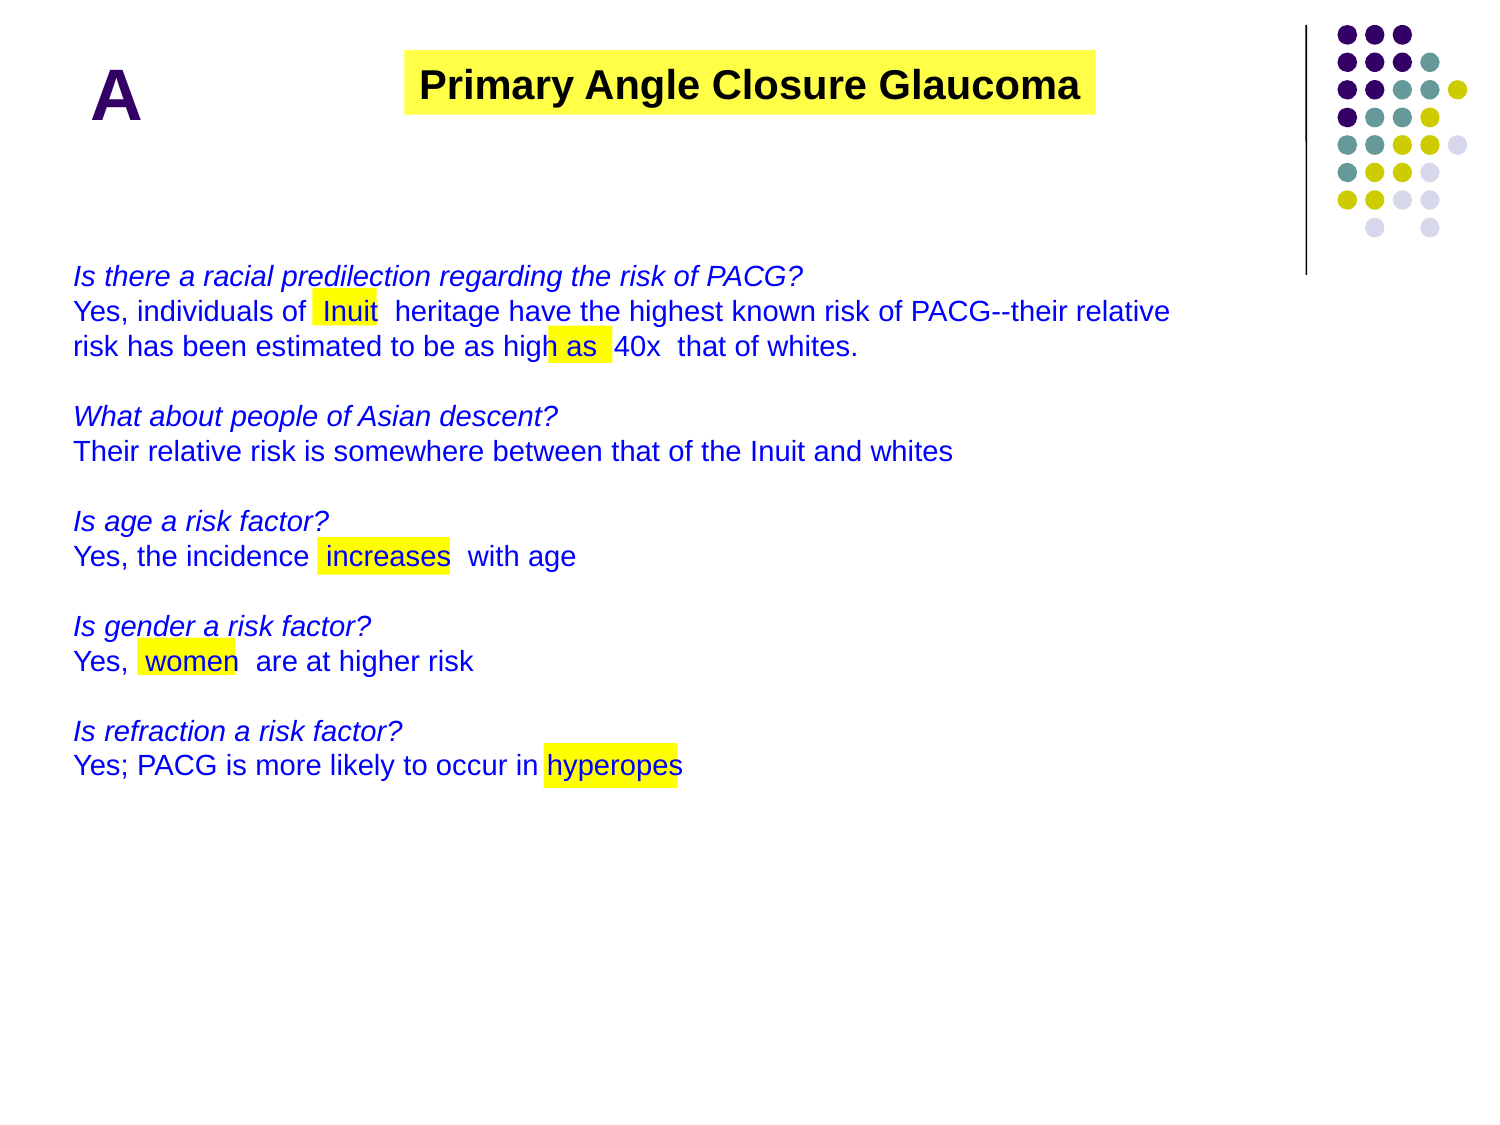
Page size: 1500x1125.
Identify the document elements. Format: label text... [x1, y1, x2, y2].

text_box Primary Angle Closure Glaucoma [404, 50, 1096, 115]
text_box Is there a racial predilection regarding the risk of PACG? Yes, individuals of Inuit heritage have the highest known risk of PACG--their relative risk has been estimated to be as high as 40x that of whites. What about people of Asian descent? Their relative risk is somewhere between that of the Inuit and whites Is age a risk factor? Yes, the incidence increases with age Is gender a risk factor? Yes, women are at higher risk Is refraction a risk factor? Yes; PACG is more likely to occur in hyperopes [58, 249, 1238, 790]
title A [75, 50, 1313, 143]
